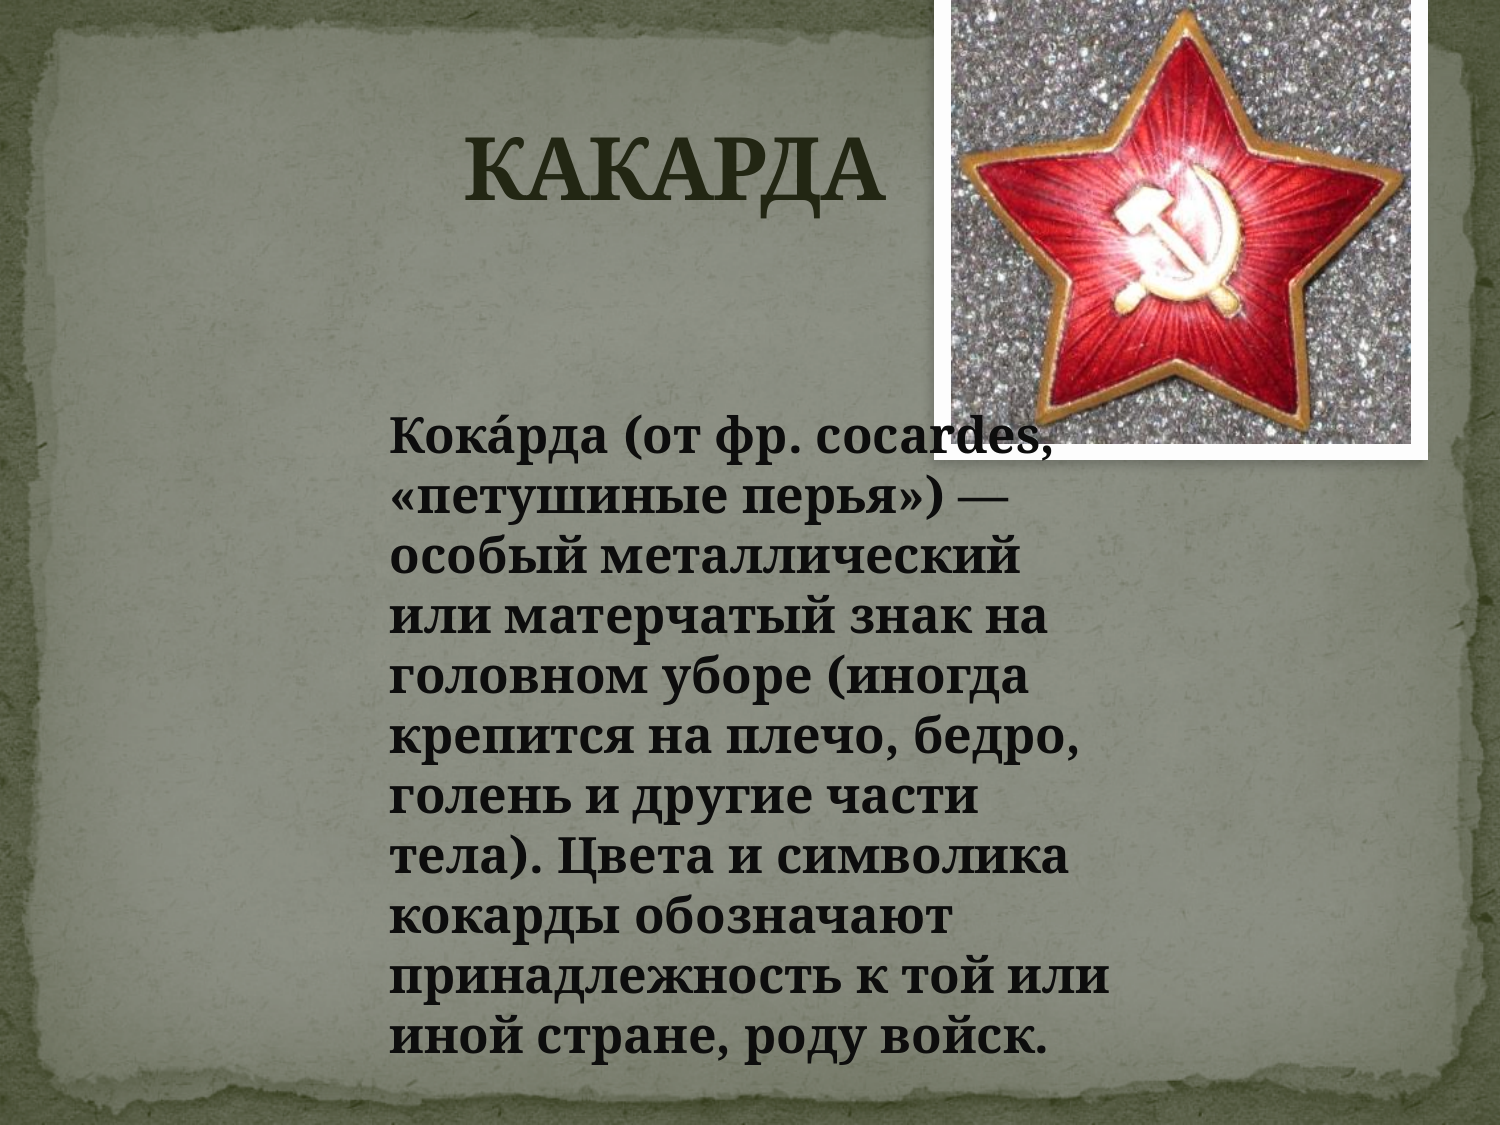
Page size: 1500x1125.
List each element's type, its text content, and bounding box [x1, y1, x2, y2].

title КАКАРДА [0, 24, 925, 225]
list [952, 2, 1410, 443]
text_box Кока́рда (от фр. cocardes, «петушиные перья») — особый металлический или матерчатый знак на головном уборе (иногда крепится на плечо, бедро, голень и другие части тела). Цвета и символика кокарды обозначают принадлежность к той или иной стране, роду войск. [374, 395, 1125, 1071]
